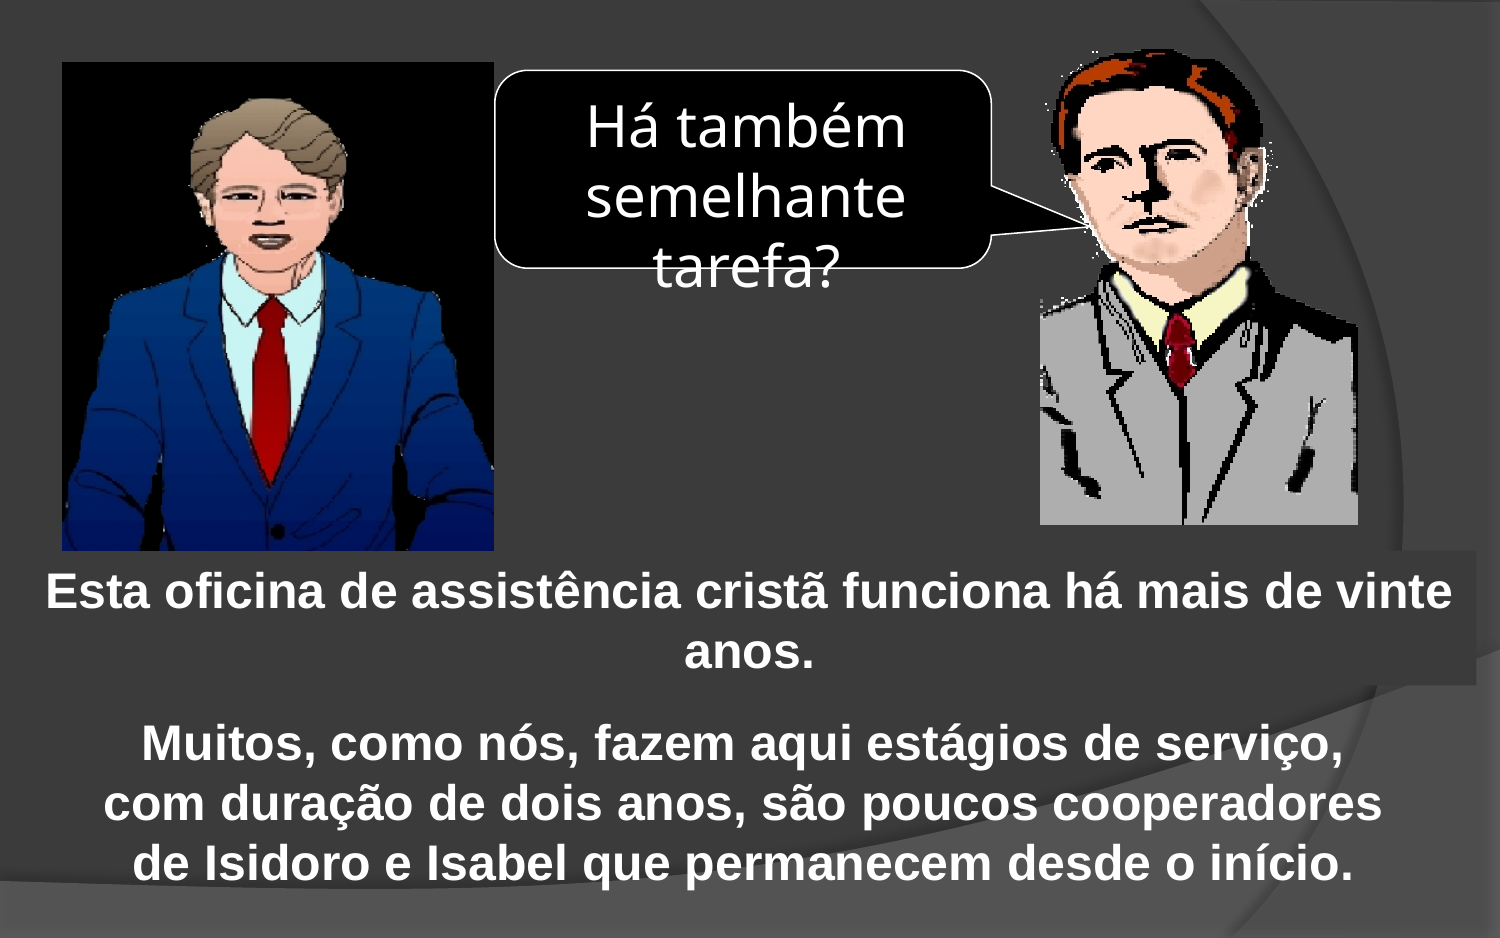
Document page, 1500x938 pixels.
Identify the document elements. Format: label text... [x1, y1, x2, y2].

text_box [505, 70, 849, 310]
text_box Muitos, como nós, fazem aqui estágios de serviço, com duração de dois anos, são poucos cooperadores de Isidoro e Isabel que permanecem desde o início. [74, 703, 1413, 898]
picture [858, 0, 1477, 667]
text_box Esta oficina de assistência cristã funciona há mais de vinte anos. [23, 550, 1477, 686]
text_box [62, 62, 494, 552]
